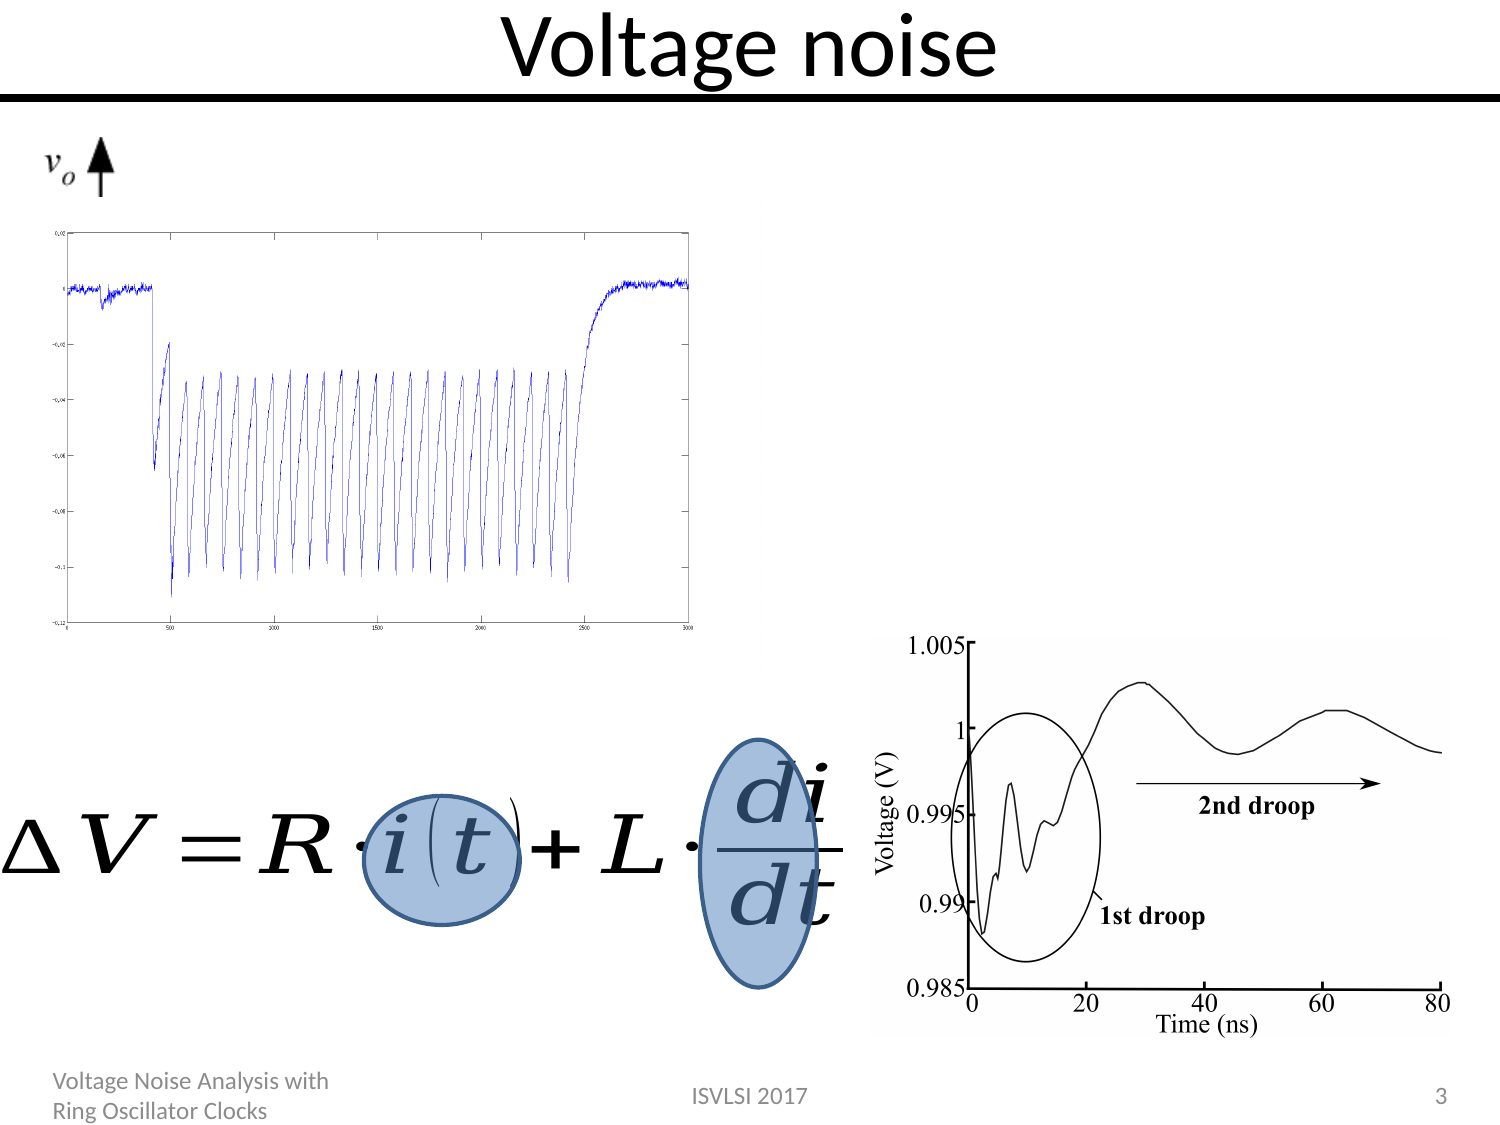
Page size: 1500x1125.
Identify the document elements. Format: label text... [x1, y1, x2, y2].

text_box [361, 793, 522, 928]
slide_number Voltage Noise Analysis with Ring Oscillator Clocks [37, 1065, 388, 1125]
footer ISVLSI 2017 [512, 1065, 988, 1125]
picture [0, 137, 765, 676]
slide_number 3 [1112, 1065, 1463, 1125]
title Voltage noise [74, 0, 1426, 97]
text_box [697, 737, 819, 990]
picture [870, 636, 1451, 1038]
